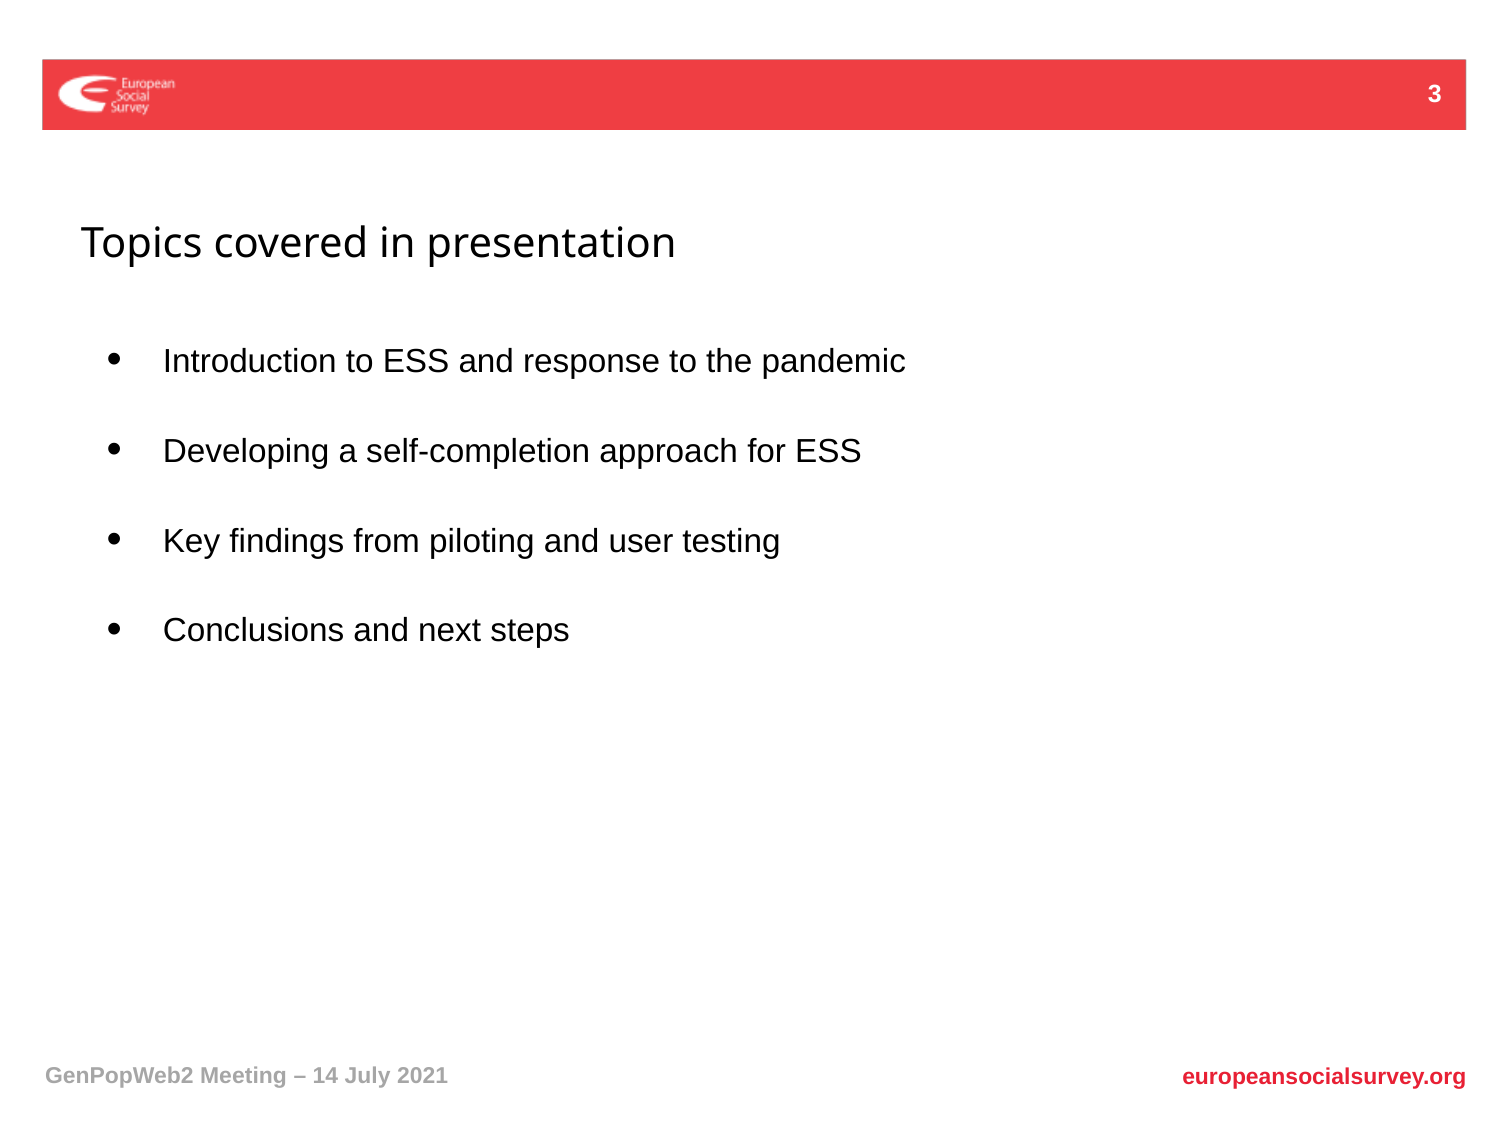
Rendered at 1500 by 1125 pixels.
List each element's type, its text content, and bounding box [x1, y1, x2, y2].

text_box Topics covered in presentation [66, 208, 1457, 273]
text_box 3 [1347, 62, 1457, 122]
text_box Introduction to ESS and response to the pandemic Developing a self-completion approach for ESS Key findings from piloting and user testing Conclusions and next steps [91, 331, 1409, 976]
